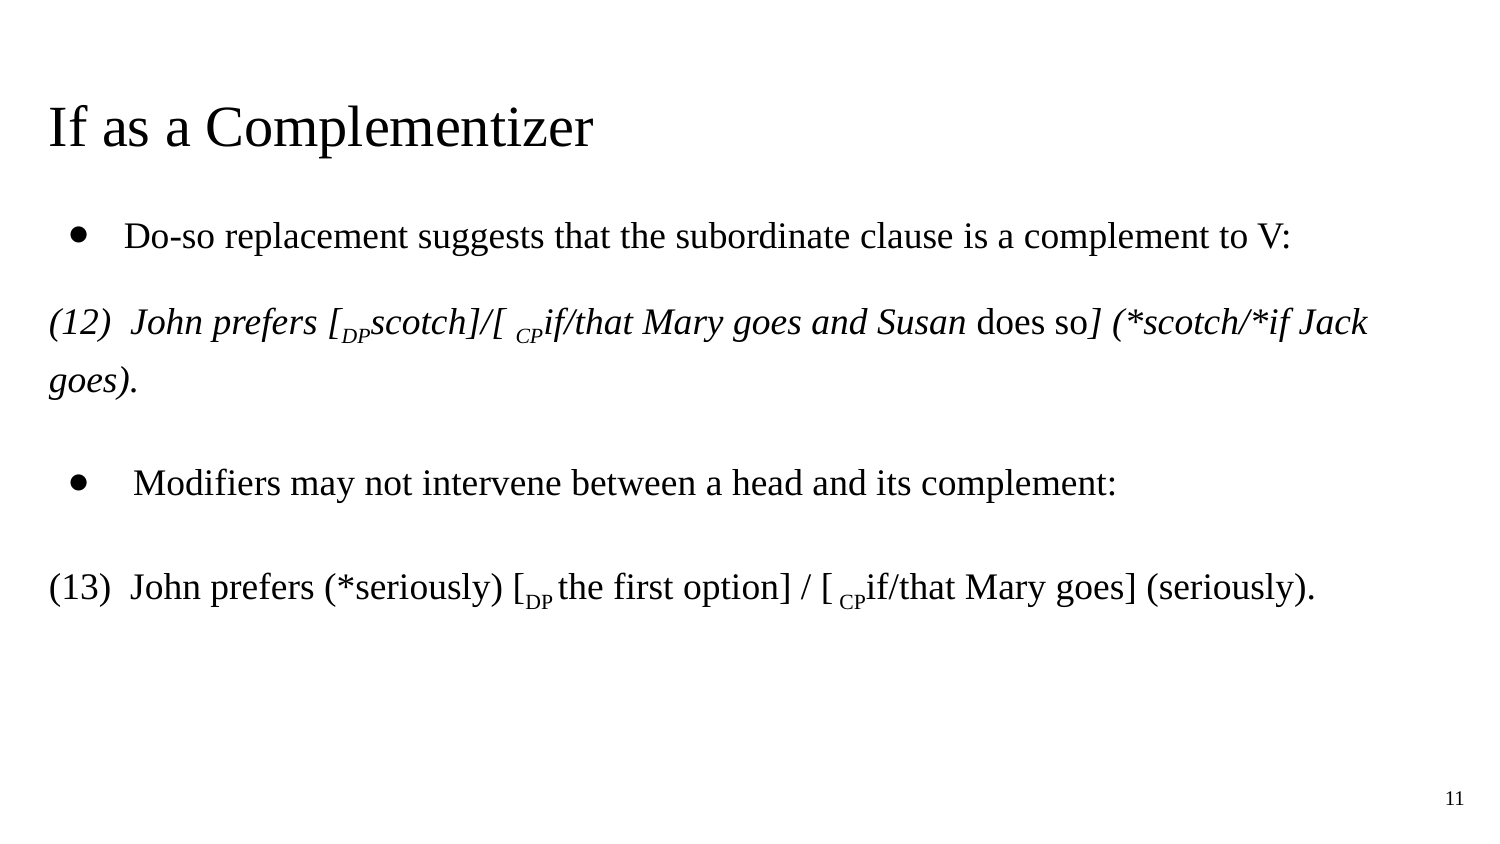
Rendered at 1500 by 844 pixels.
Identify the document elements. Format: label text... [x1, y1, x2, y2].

title If as a Complementizer [33, 72, 1449, 167]
slide_number 11 [1389, 764, 1480, 830]
list Do-so replacement suggests that the subordinate clause is a complement to V: (12) John prefers [DPscotch]/[ CPif/that Mary goes and Susan does so] (*scotch/*if Jack goes). Modifiers may not intervene between a head and its complement: (13) John prefers (*seriously) [DP the first option] / [ CPif/that Mary goes] (seriously). [33, 189, 1449, 750]
